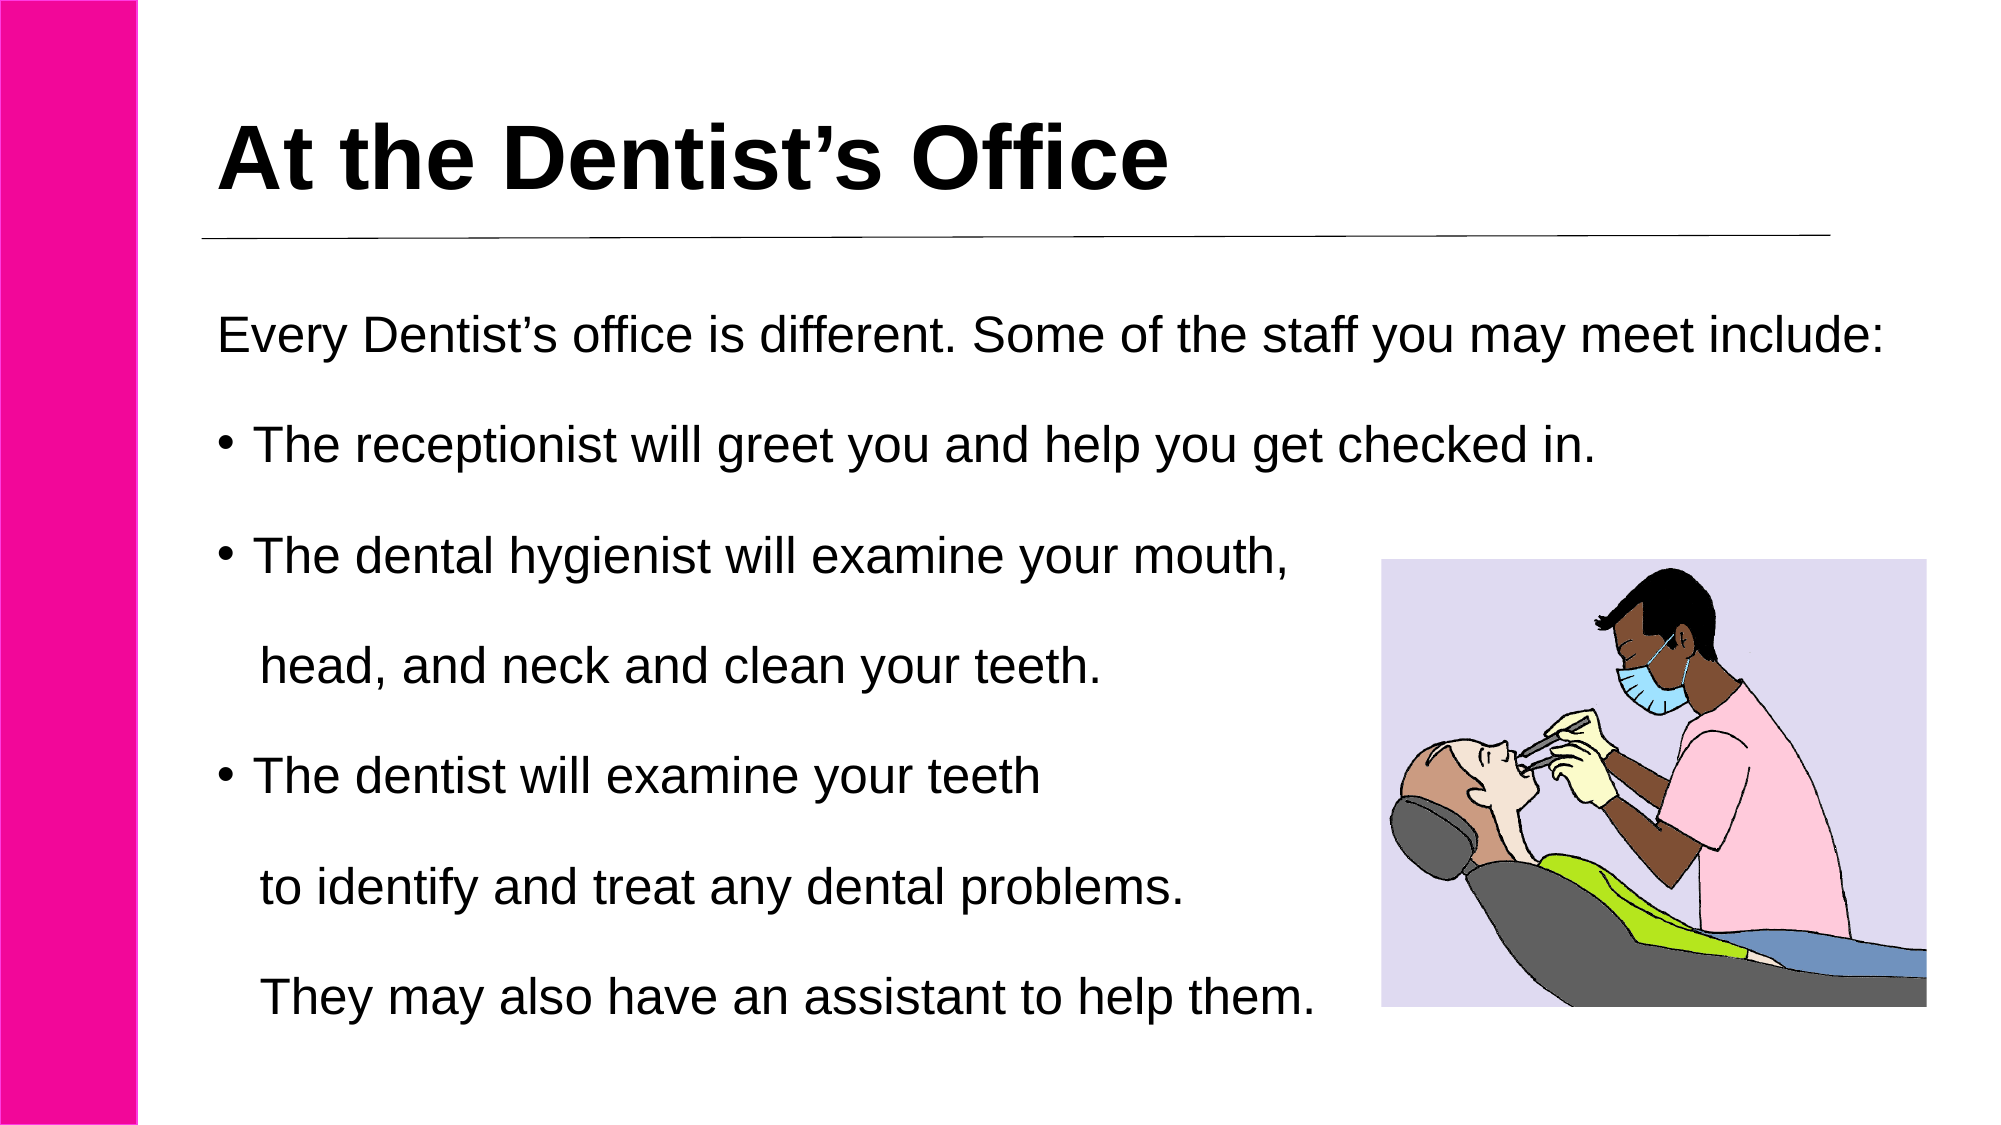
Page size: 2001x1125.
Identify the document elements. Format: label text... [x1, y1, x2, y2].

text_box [201, 235, 1831, 239]
list Every Dentist’s office is different. Some of the staff you may meet include: The receptionist will greet you and help you get checked in. The dental hygienist will examine your mouth, head, and neck and clean your teeth. The dentist will examine your teeth to identify and treat any dental problems. They may also have an assistant to help them. [201, 262, 1927, 1098]
title At the Dentist’s Office [201, 51, 1927, 262]
picture [1381, 559, 1927, 1007]
